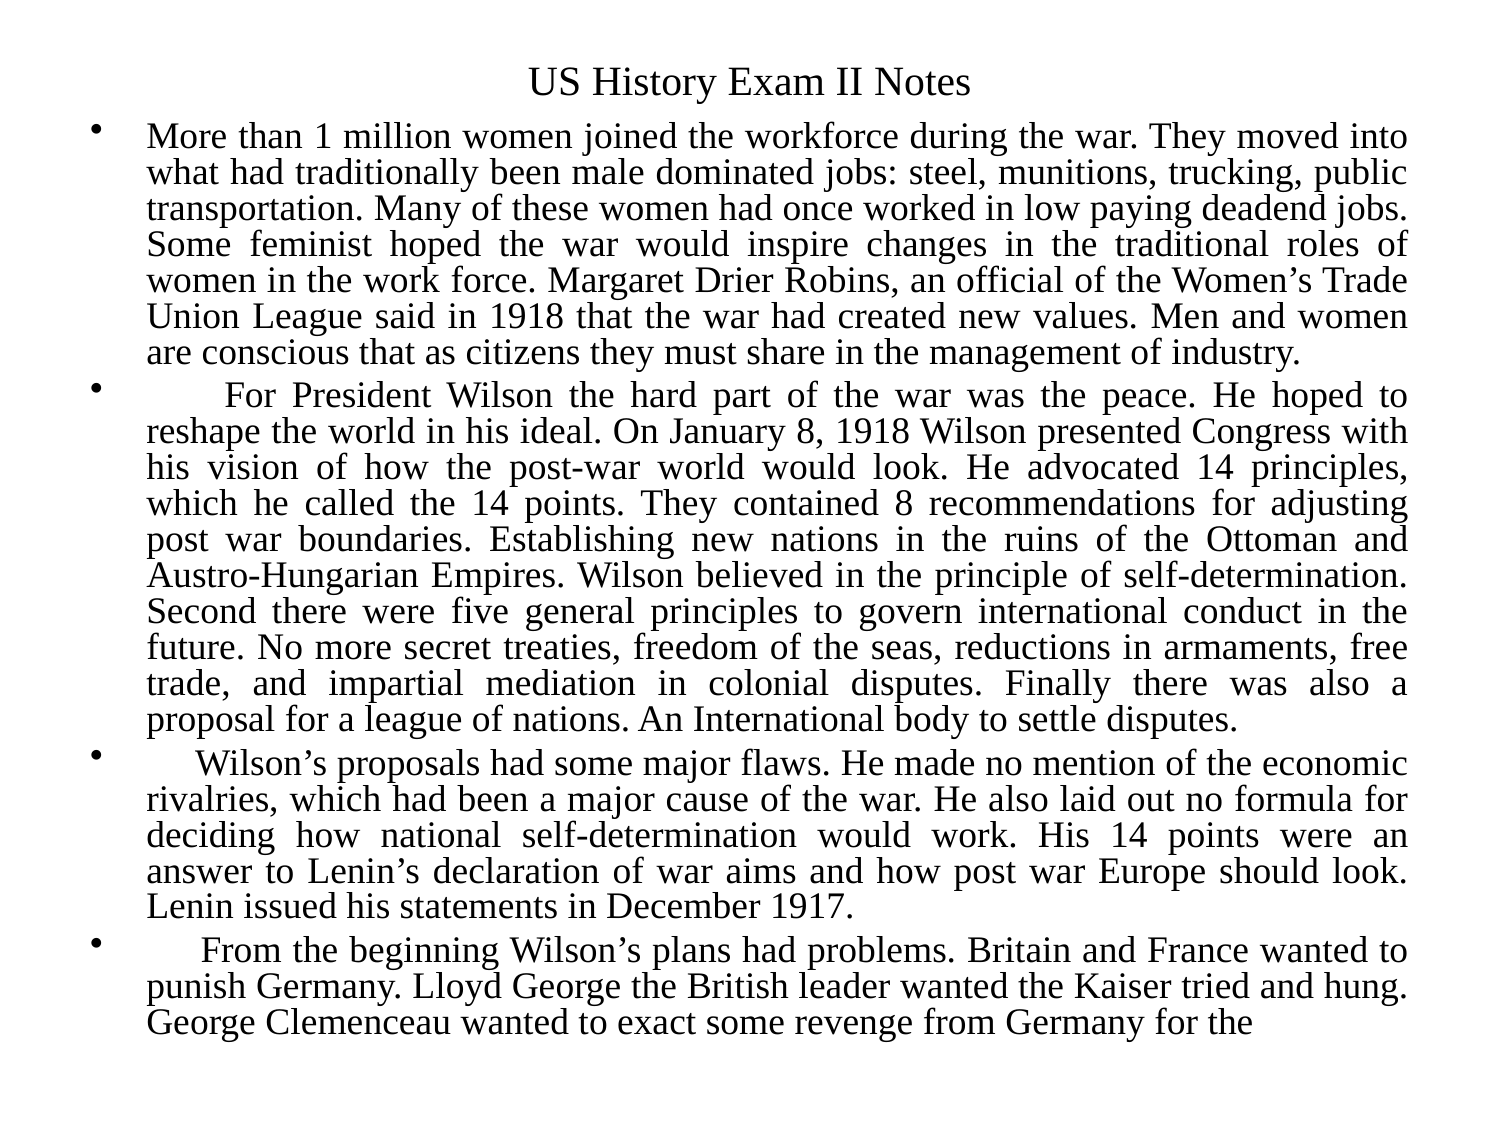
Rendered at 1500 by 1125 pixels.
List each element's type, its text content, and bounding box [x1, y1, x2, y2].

title US History Exam II Notes [75, 45, 1425, 112]
list More than 1 million women joined the workforce during the war. They moved into what had traditionally been male dominated jobs: steel, munitions, trucking, public transportation. Many of these women had once worked in low paying deadend jobs. Some feminist hoped the war would inspire changes in the traditional roles of women in the work force. Margaret Drier Robins, an official of the Women’s Trade Union League said in 1918 that the war had created new values. Men and women are conscious that as citizens they must share in the management of industry. For President Wilson the hard part of the war was the peace. He hoped to reshape the world in his ideal. On January 8, 1918 Wilson presented Congress with his vision of how the post-war world would look. He advocated 14 principles, which he called the 14 points. They contained 8 recommendations for adjusting post war boundaries. Establishing new nations in the ruins of the Ottoman and Austro-Hungarian Empires. Wilson believed in the principle of self-determination. Second there were five general principles to govern international conduct in the future. No more secret treaties, freedom of the seas, reductions in armaments, free trade, and impartial mediation in colonial disputes. Finally there was also a proposal for a league of nations. An International body to settle disputes. Wilson’s proposals had some major flaws. He made no mention of the economic rivalries, which had been a major cause of the war. He also laid out no formula for deciding how national self-determination would work. His 14 points were an answer to Lenin’s declaration of war aims and how post war Europe should look. Lenin issued his statements in December 1917. From the beginning Wilson’s plans had problems. Britain and France wanted to punish Germany. Lloyd George the British leader wanted the Kaiser tried and hung. George Clemenceau wanted to exact some revenge from Germany for the [75, 112, 1425, 1050]
